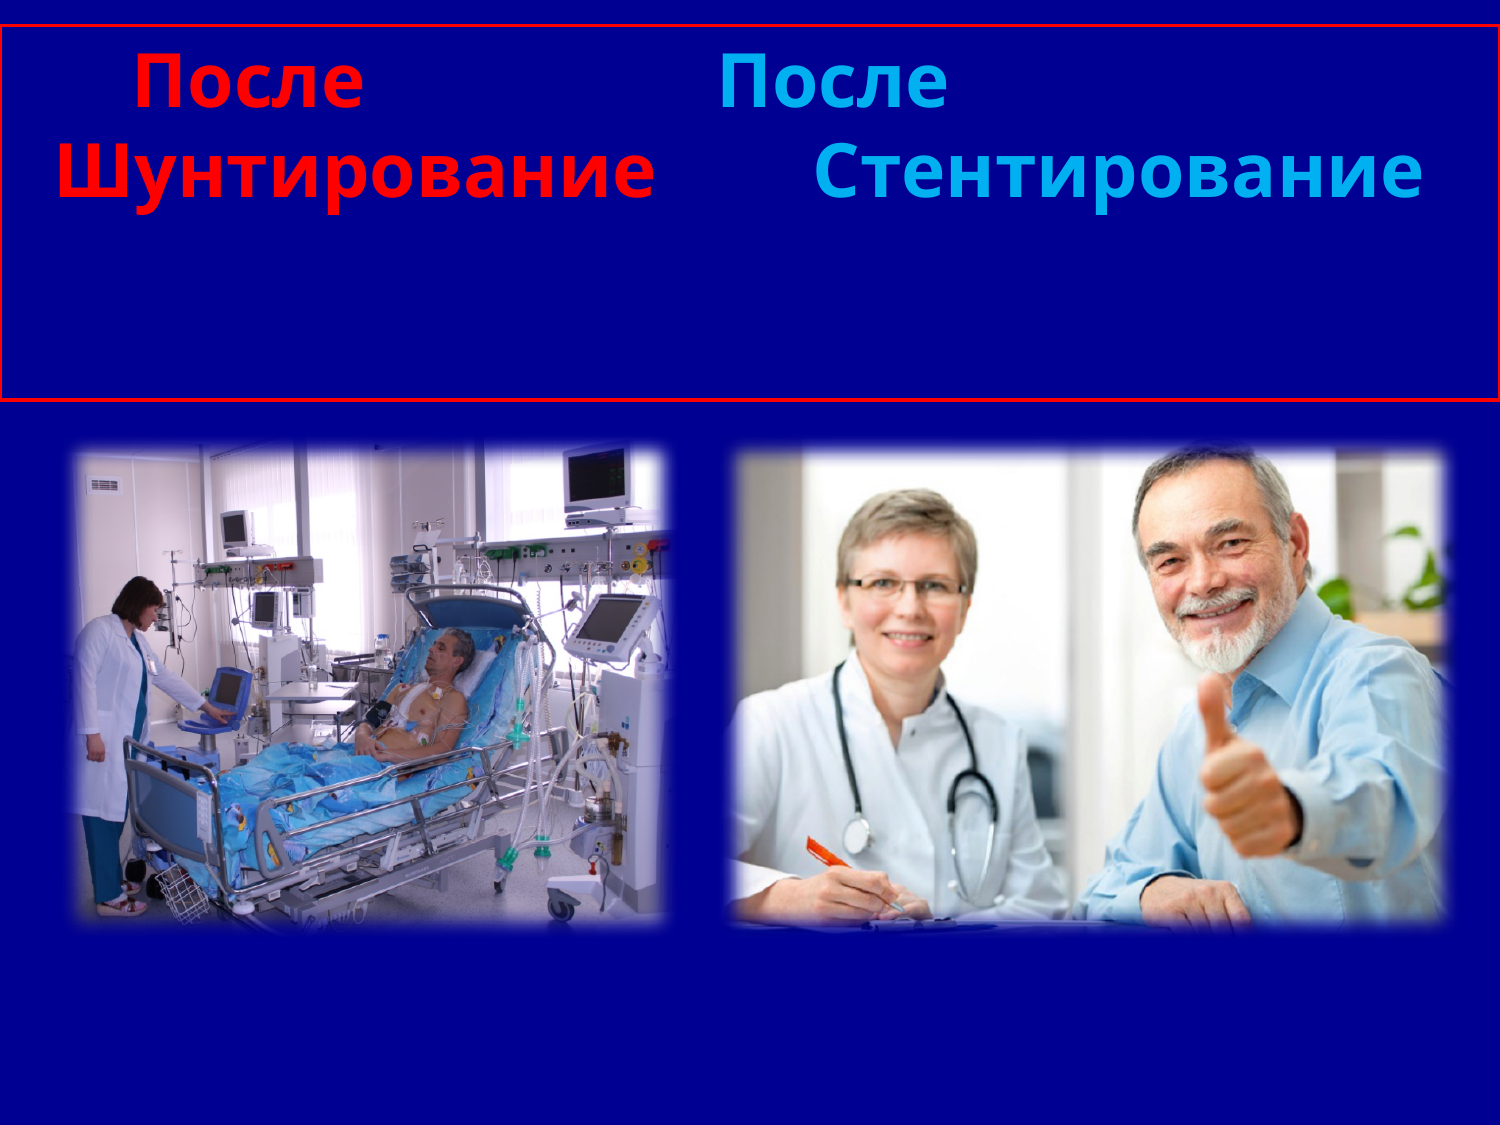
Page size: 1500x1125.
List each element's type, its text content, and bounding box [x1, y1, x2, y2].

picture [716, 433, 1461, 940]
text_box После После Шунтирование Стентирование [0, 25, 1500, 401]
picture [58, 433, 680, 940]
